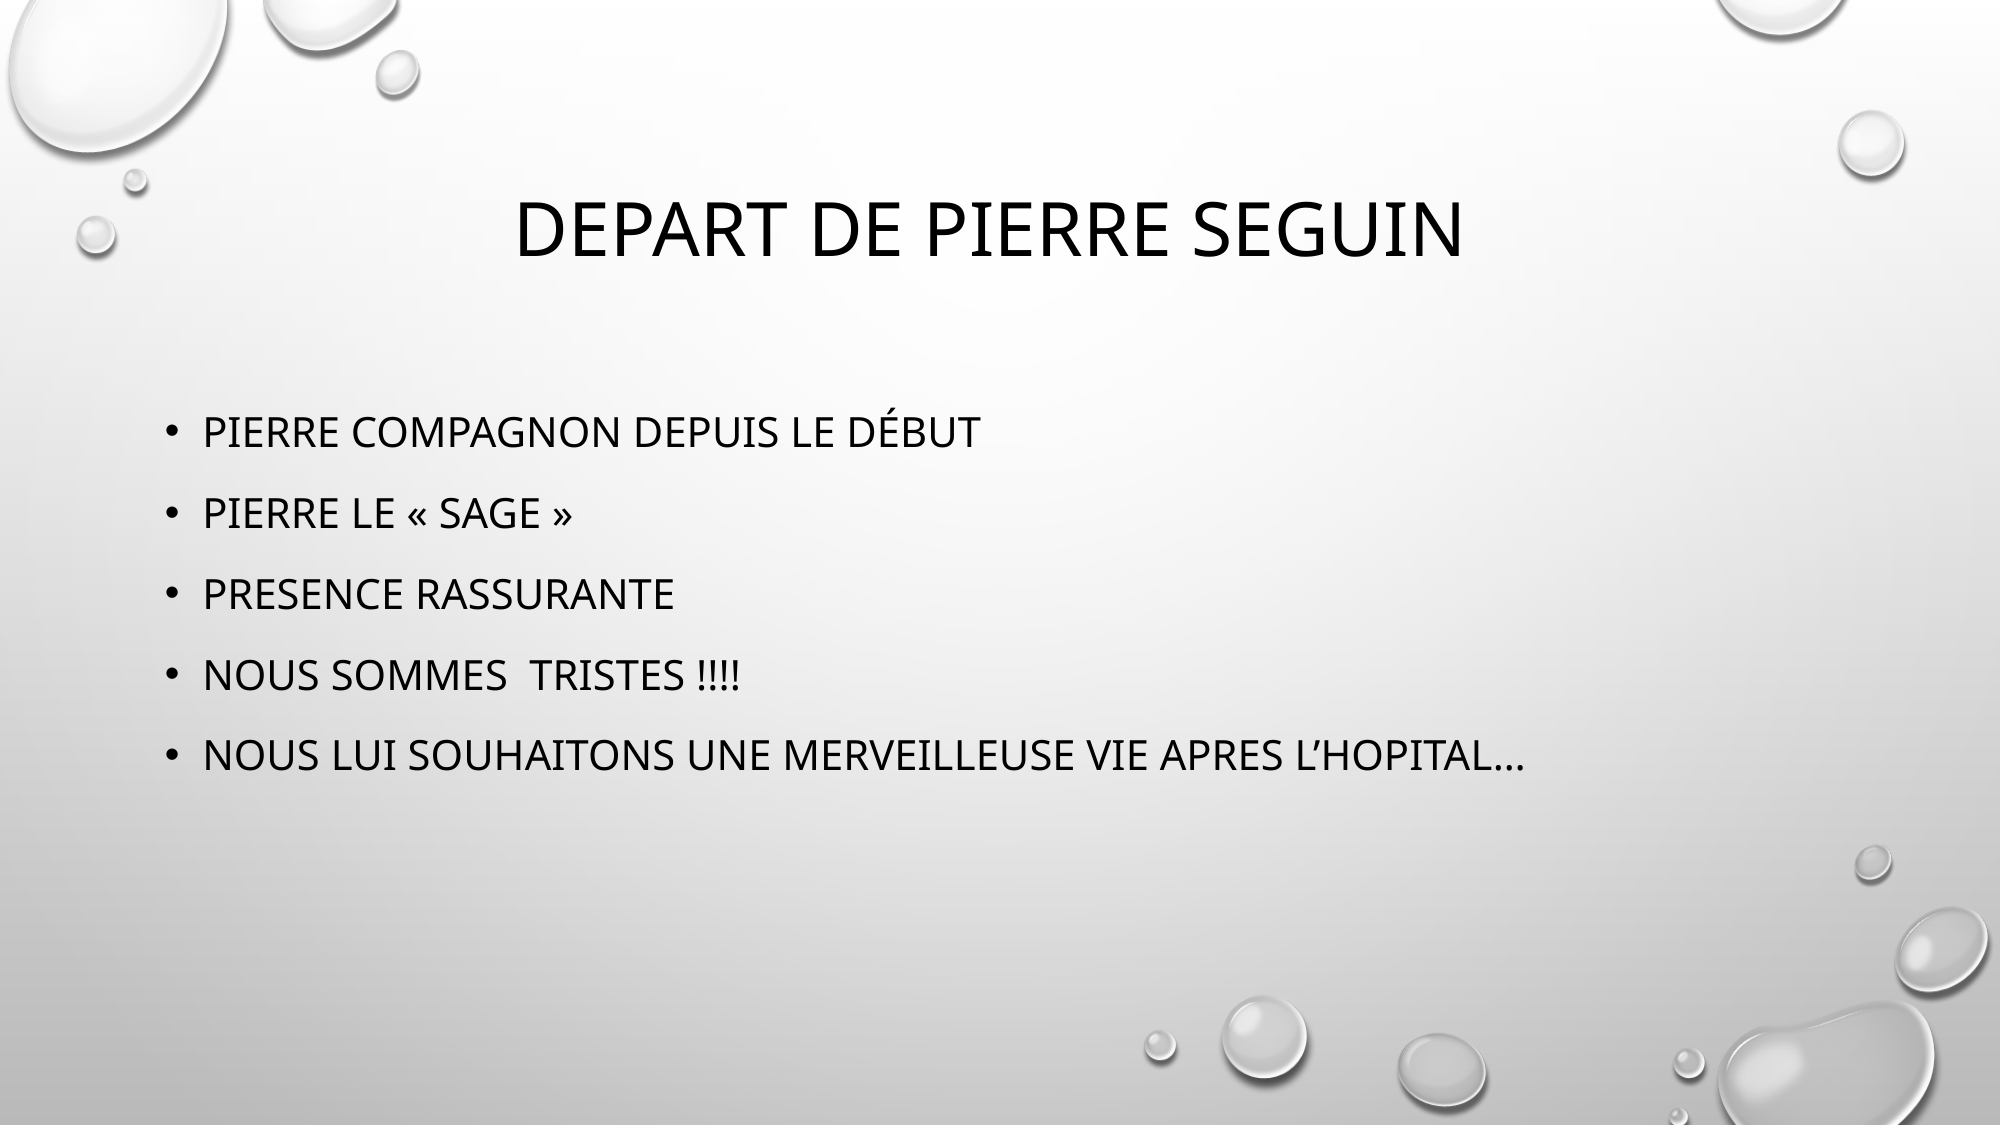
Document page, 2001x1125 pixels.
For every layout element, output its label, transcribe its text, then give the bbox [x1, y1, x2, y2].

title DEPART DE PIERRE SEGUIN [149, 101, 1851, 364]
picture [0, 0, 2000, 1125]
list PIERRE COMPAGNON DEPUIS LE DéBUT PIERRE LE « SAGE » PRESENCE RASSURANTE NOUS SOMMES TRISTES !!!! NOUS LUI SOUHAITONS UNE MERVEILLEUSE VIE APRES L’HOPITAL… [149, 388, 1850, 950]
